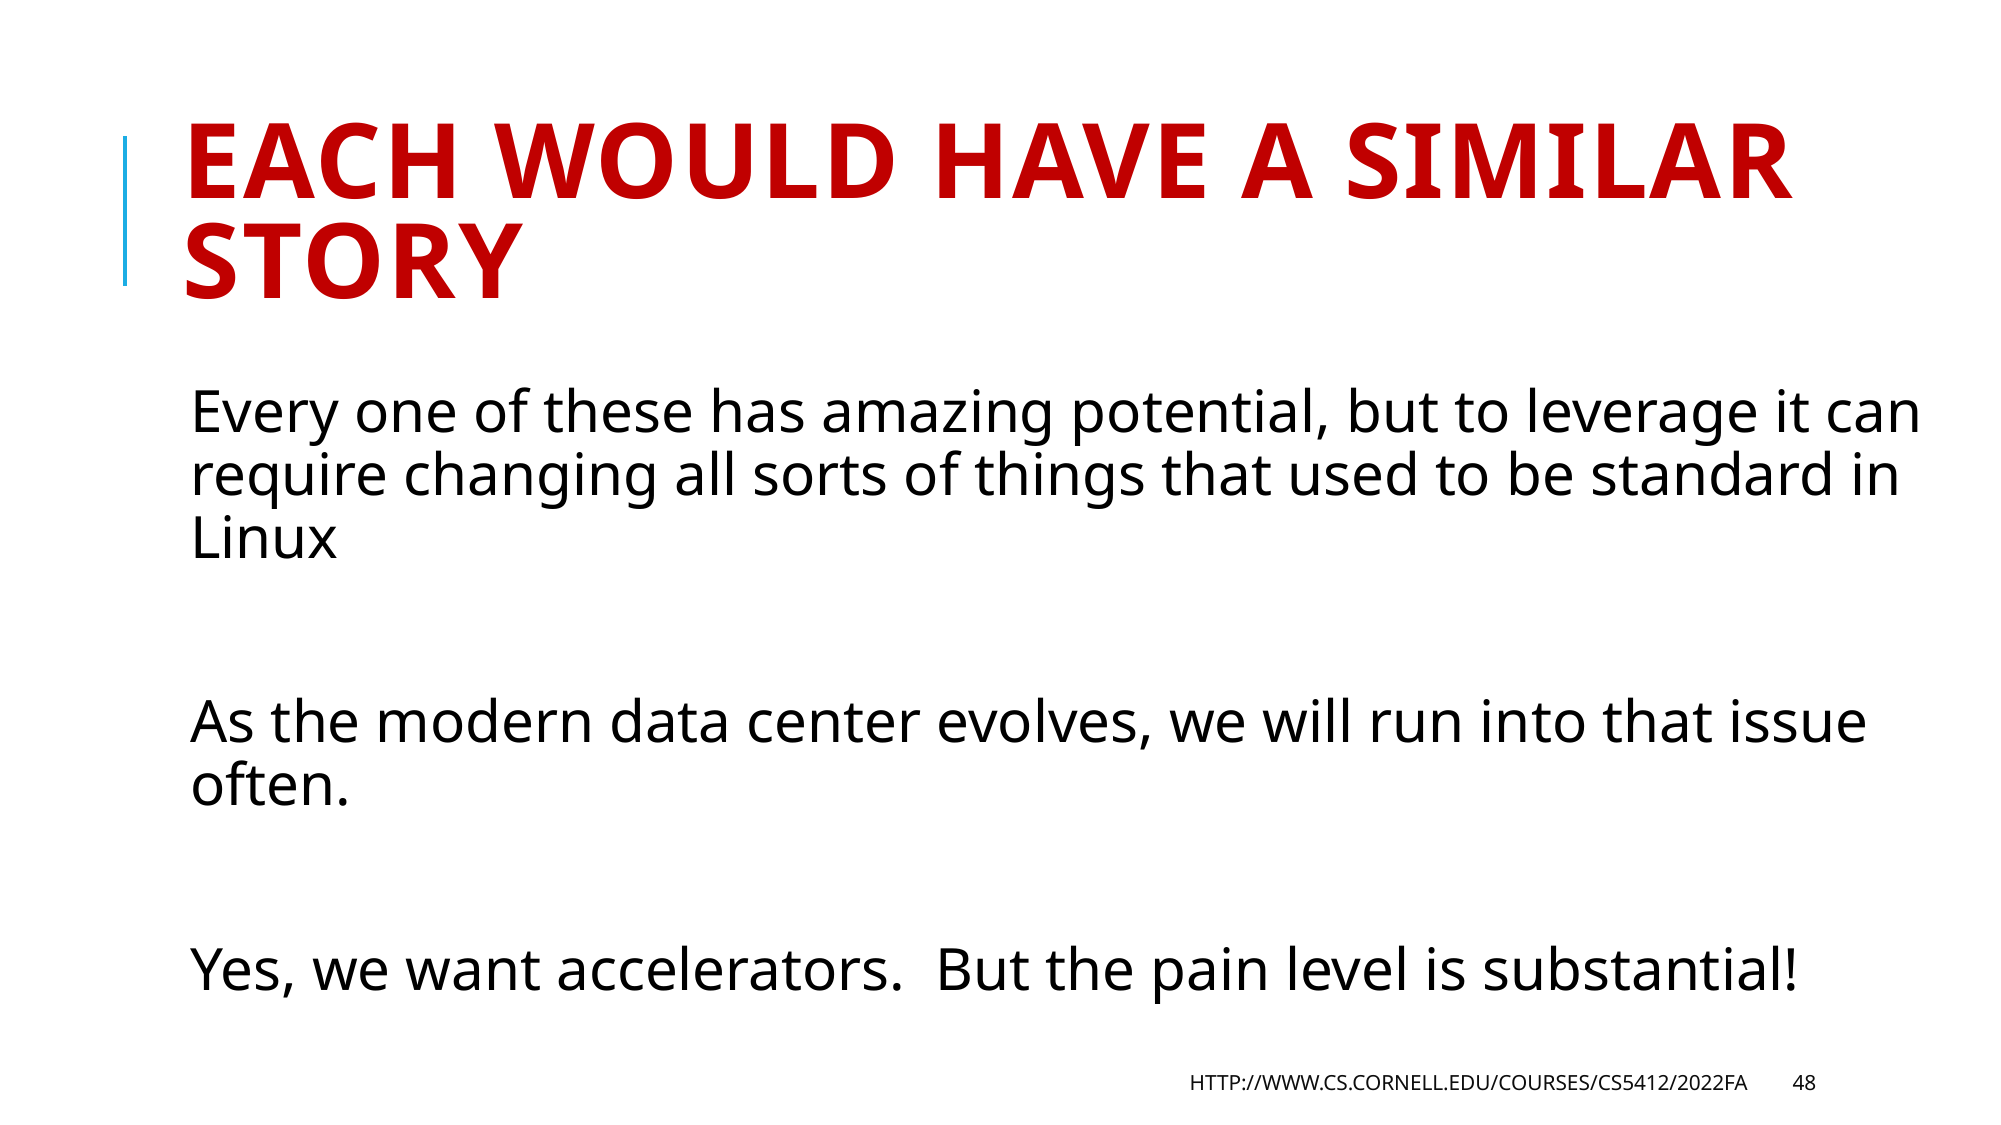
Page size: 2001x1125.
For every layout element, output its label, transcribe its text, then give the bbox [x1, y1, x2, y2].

slide_number 48 [1777, 1061, 1938, 1107]
list Every one of these has amazing potential, but to leverage it can require changing all sorts of things that used to be standard in Linux As the modern data center evolves, we will run into that issue often. Yes, we want accelerators. But the pain level is substantial! [168, 375, 1938, 1035]
footer http://www.cs.cornell.edu/courses/cs5412/2022fa [794, 1061, 1763, 1107]
title Each would have a similar story [168, 96, 1938, 342]
